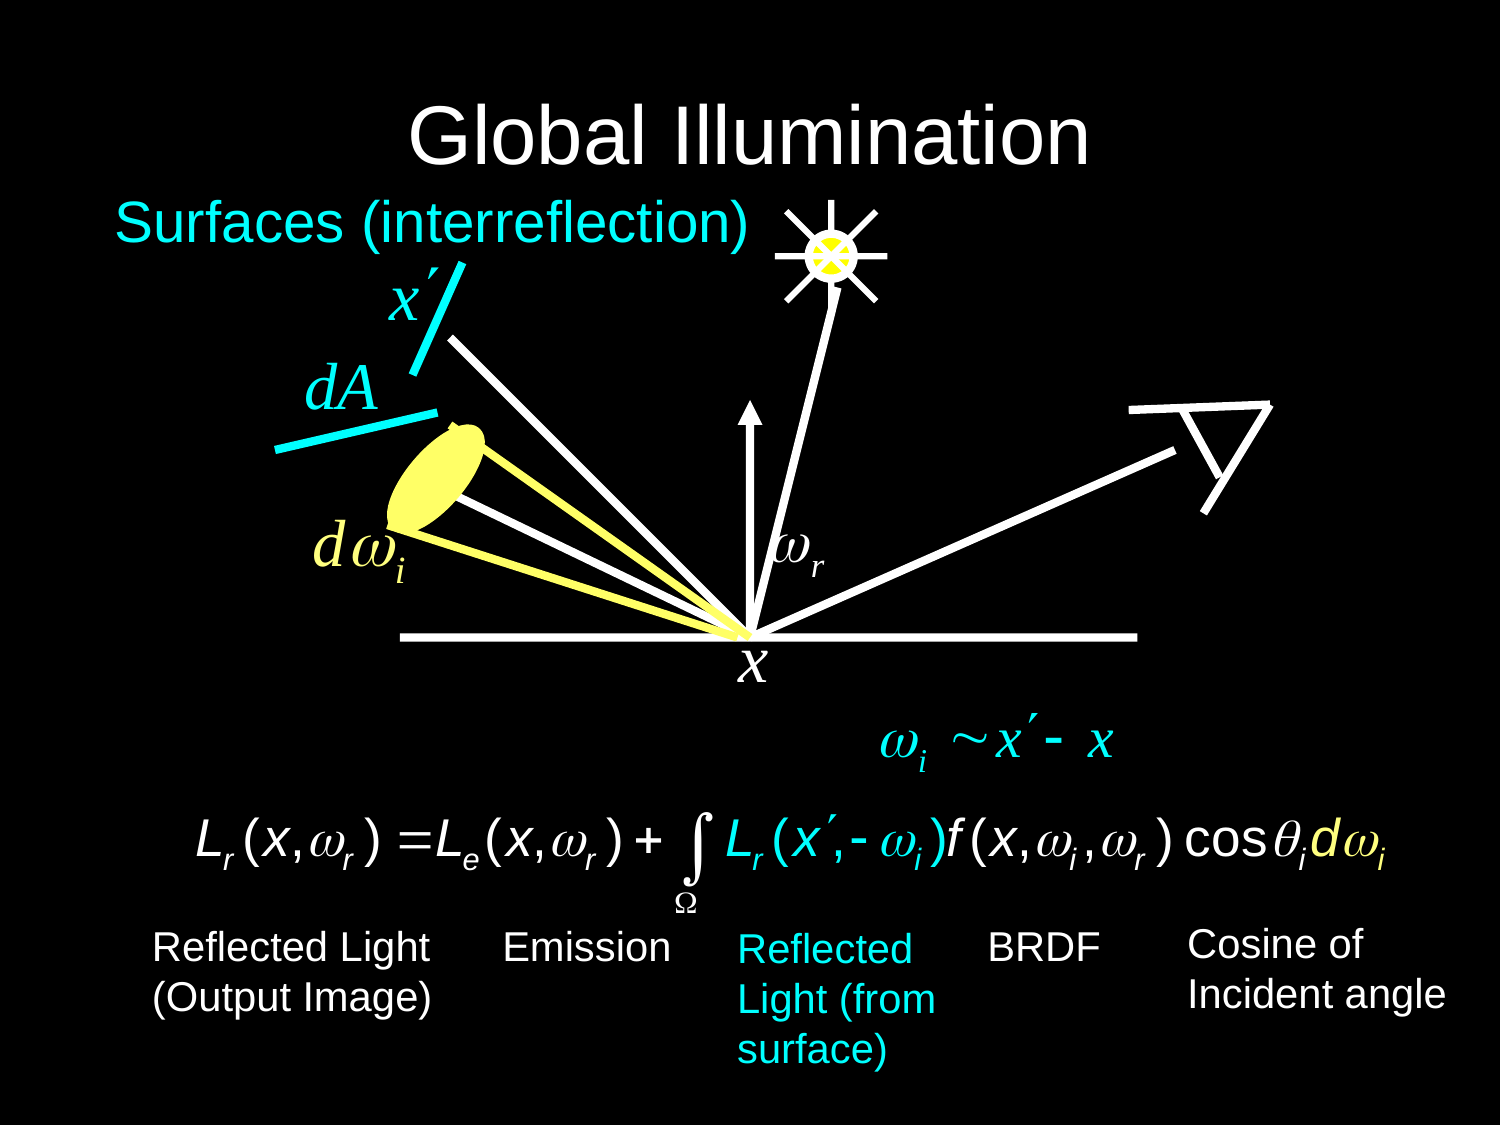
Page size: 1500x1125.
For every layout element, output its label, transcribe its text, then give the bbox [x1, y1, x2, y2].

title Global Illumination [112, 62, 1388, 200]
text_box [394, 428, 481, 523]
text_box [774, 199, 888, 313]
text_box Reflected Light (from surface) [722, 932, 952, 1080]
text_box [872, 699, 1128, 787]
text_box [375, 257, 451, 338]
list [189, 793, 1399, 923]
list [671, 487, 751, 588]
text_box [743, 399, 757, 487]
text_box Emission [487, 932, 687, 977]
text_box Surfaces (interreflection) [100, 177, 767, 262]
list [762, 501, 838, 588]
text_box Cosine of Incident angle [1172, 909, 1462, 1025]
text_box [1137, 362, 1263, 488]
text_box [302, 499, 420, 601]
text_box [294, 348, 389, 427]
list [724, 637, 782, 701]
text_box BRDF [972, 932, 1117, 977]
text_box Reflected Light (Output Image) [137, 911, 448, 1027]
